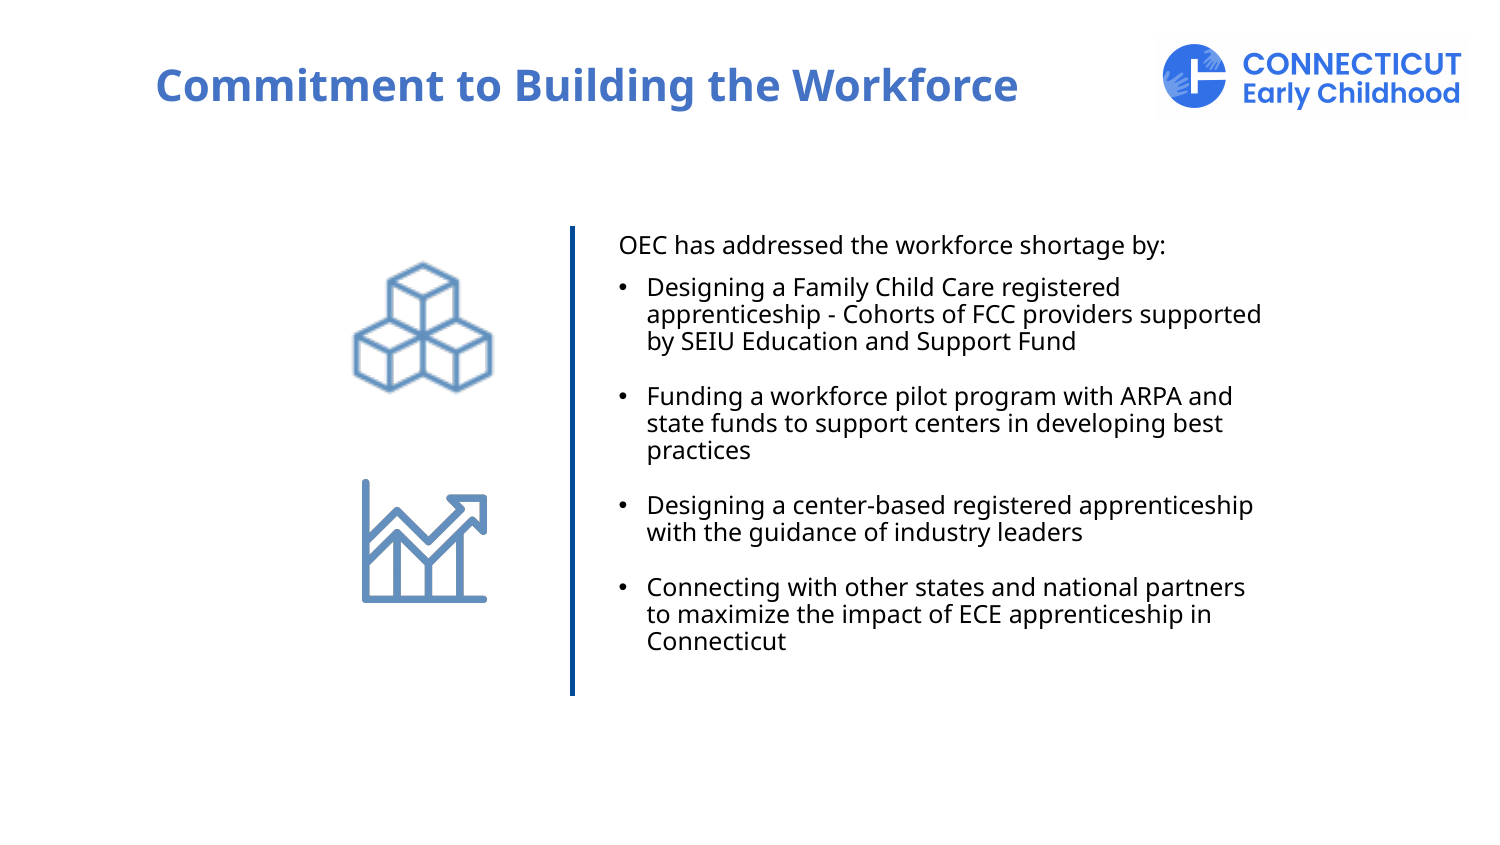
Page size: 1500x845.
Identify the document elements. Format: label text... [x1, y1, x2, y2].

text_box Commitment to Building the Workforce [143, 52, 1060, 116]
picture [330, 235, 517, 421]
picture [362, 479, 487, 603]
picture [1156, 33, 1468, 121]
list OEC has addressed the workforce shortage by: Designing a Family Child Care registered apprenticeship - Cohorts of FCC providers supported by SEIU Education and Support Fund Funding a workforce pilot program with ARPA and state funds to support centers in developing best practices Designing a center-based registered apprenticeship with the guidance of industry leaders Connecting with other states and national partners to maximize the impact of ECE apprenticeship in Connecticut [603, 225, 1291, 719]
